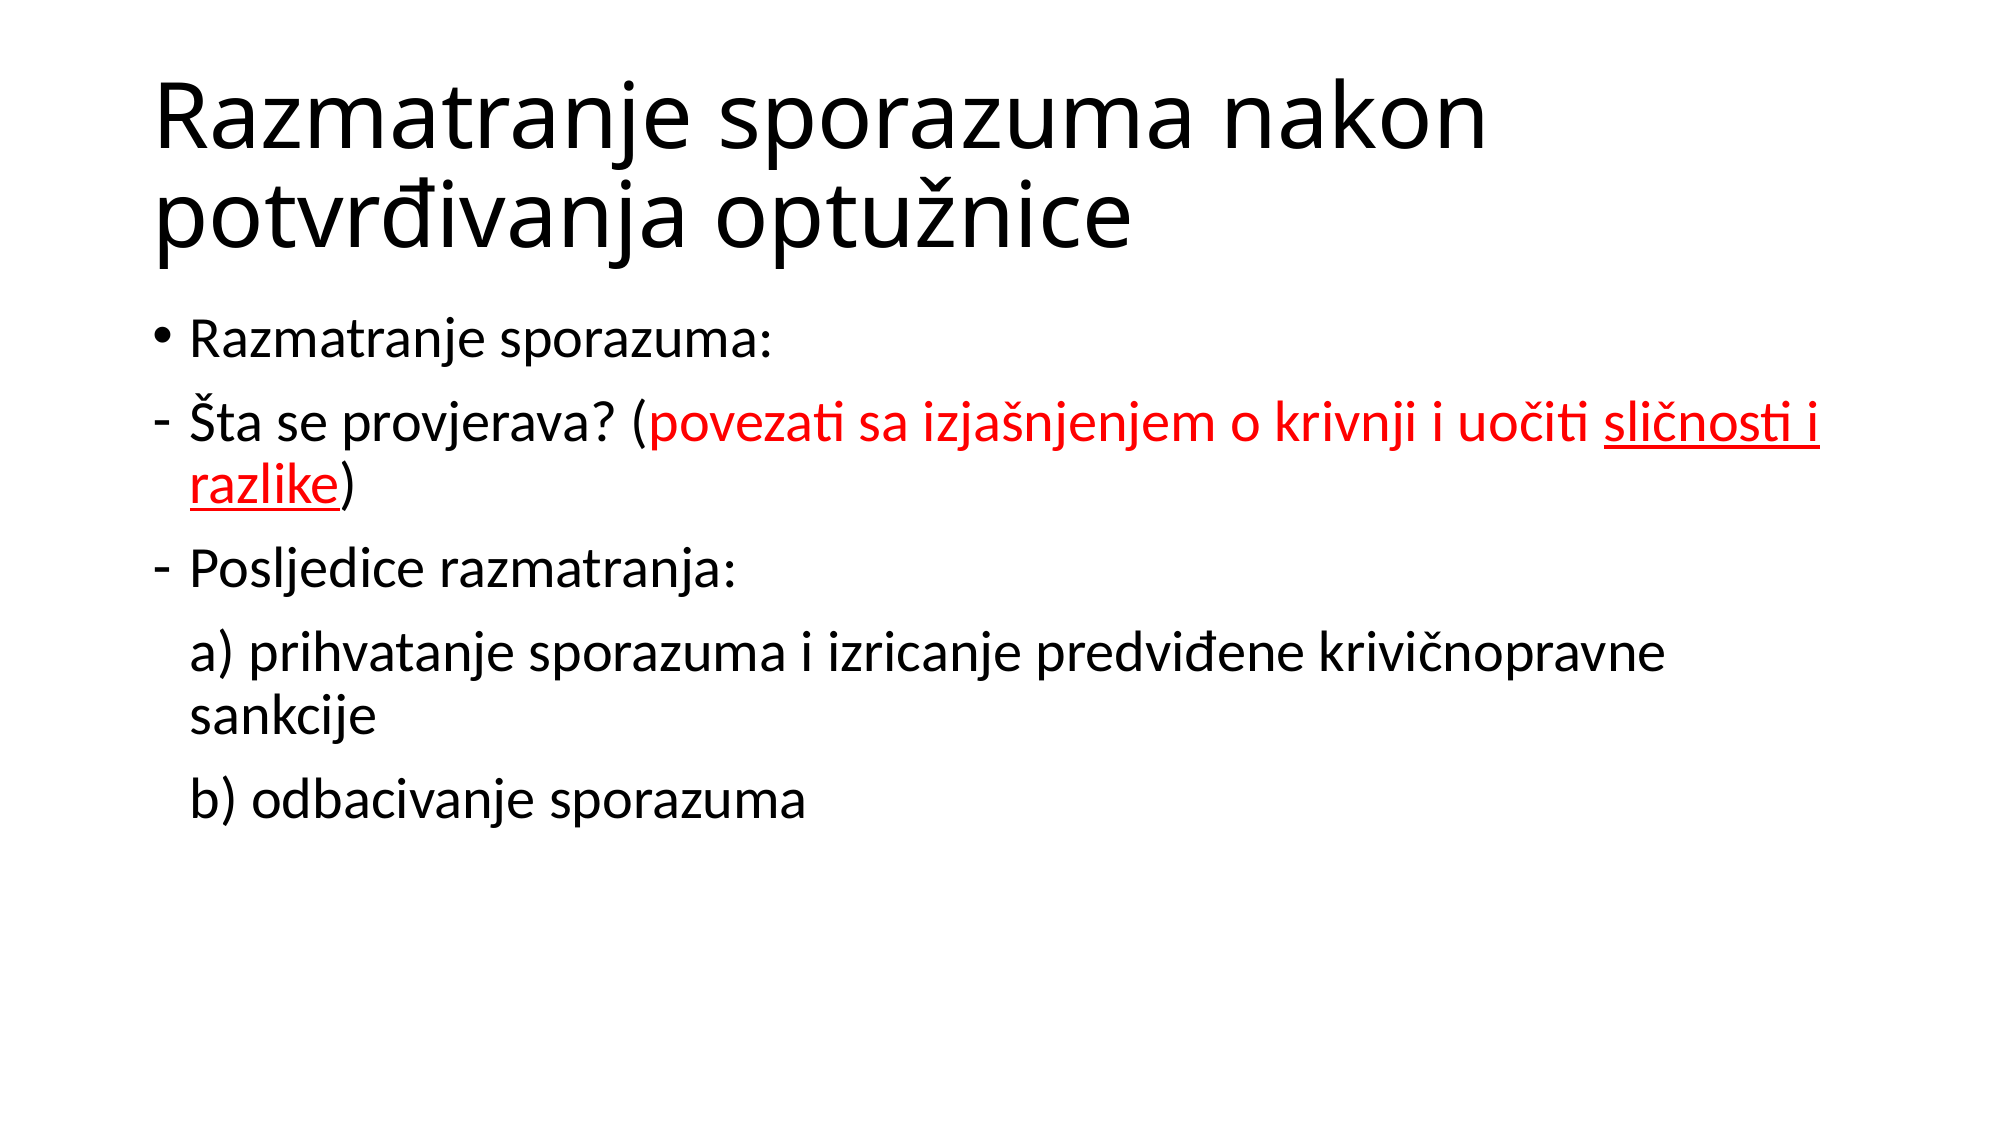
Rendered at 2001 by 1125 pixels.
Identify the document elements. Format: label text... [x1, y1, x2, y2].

list Razmatranje sporazuma: Šta se provjerava? (povezati sa izjašnjenjem o krivnji i uočiti sličnosti i razlike) Posljedice razmatranja: a) prihvatanje sporazuma i izricanje predviđene krivičnopravne sankcije b) odbacivanje sporazuma [137, 299, 1863, 1014]
title Razmatranje sporazuma nakon potvrđivanja optužnice [137, 59, 1863, 278]
